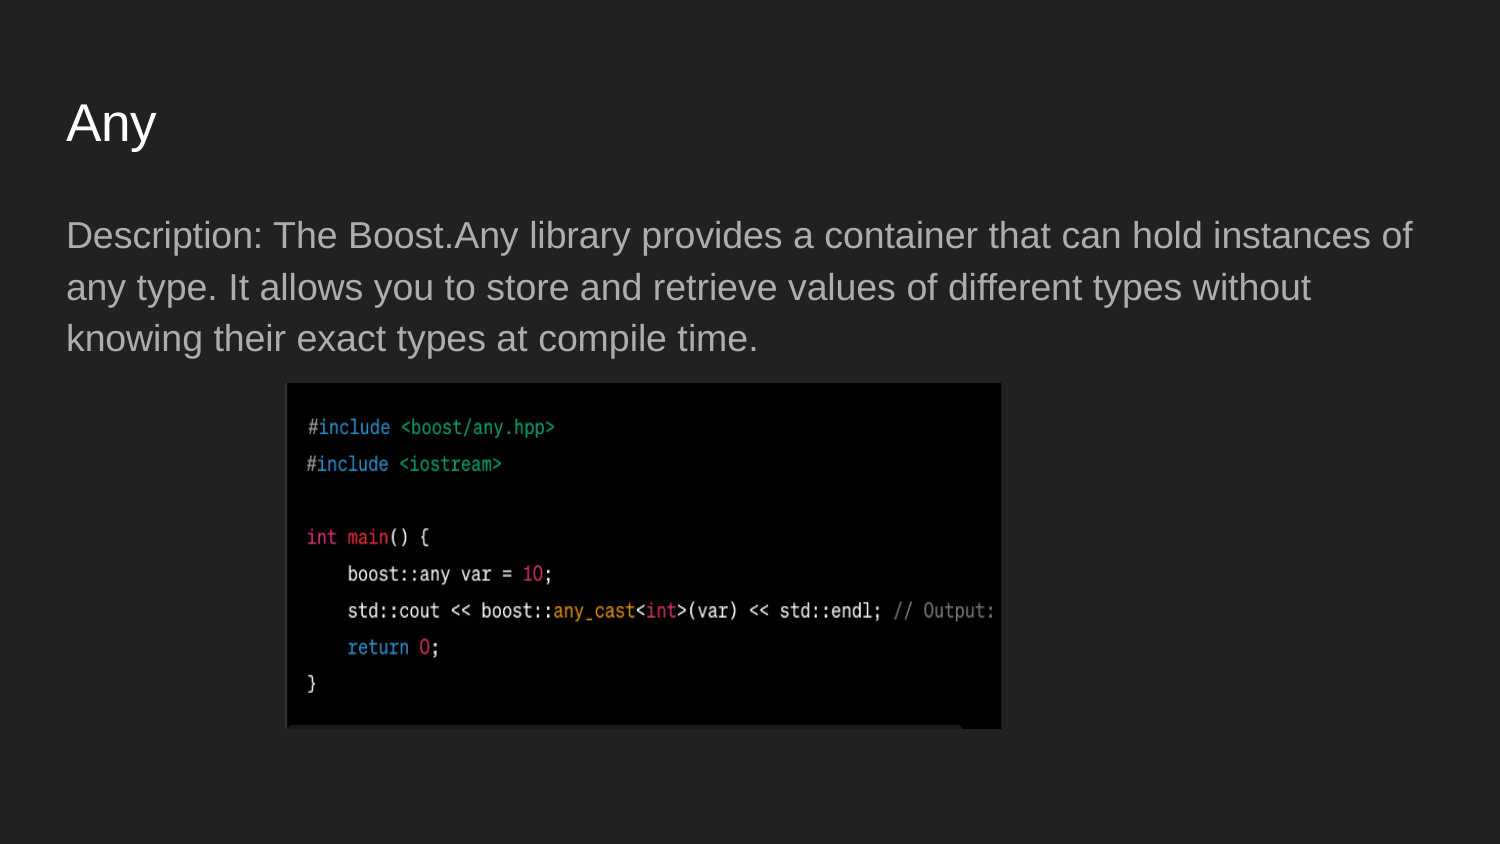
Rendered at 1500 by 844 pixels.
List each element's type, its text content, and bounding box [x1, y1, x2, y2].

list Description: The Boost.Any library provides a container that can hold instances of any type. It allows you to store and retrieve values of different types without knowing their exact types at compile time. [51, 189, 1449, 750]
picture [284, 382, 1002, 729]
title Any [51, 72, 1449, 167]
